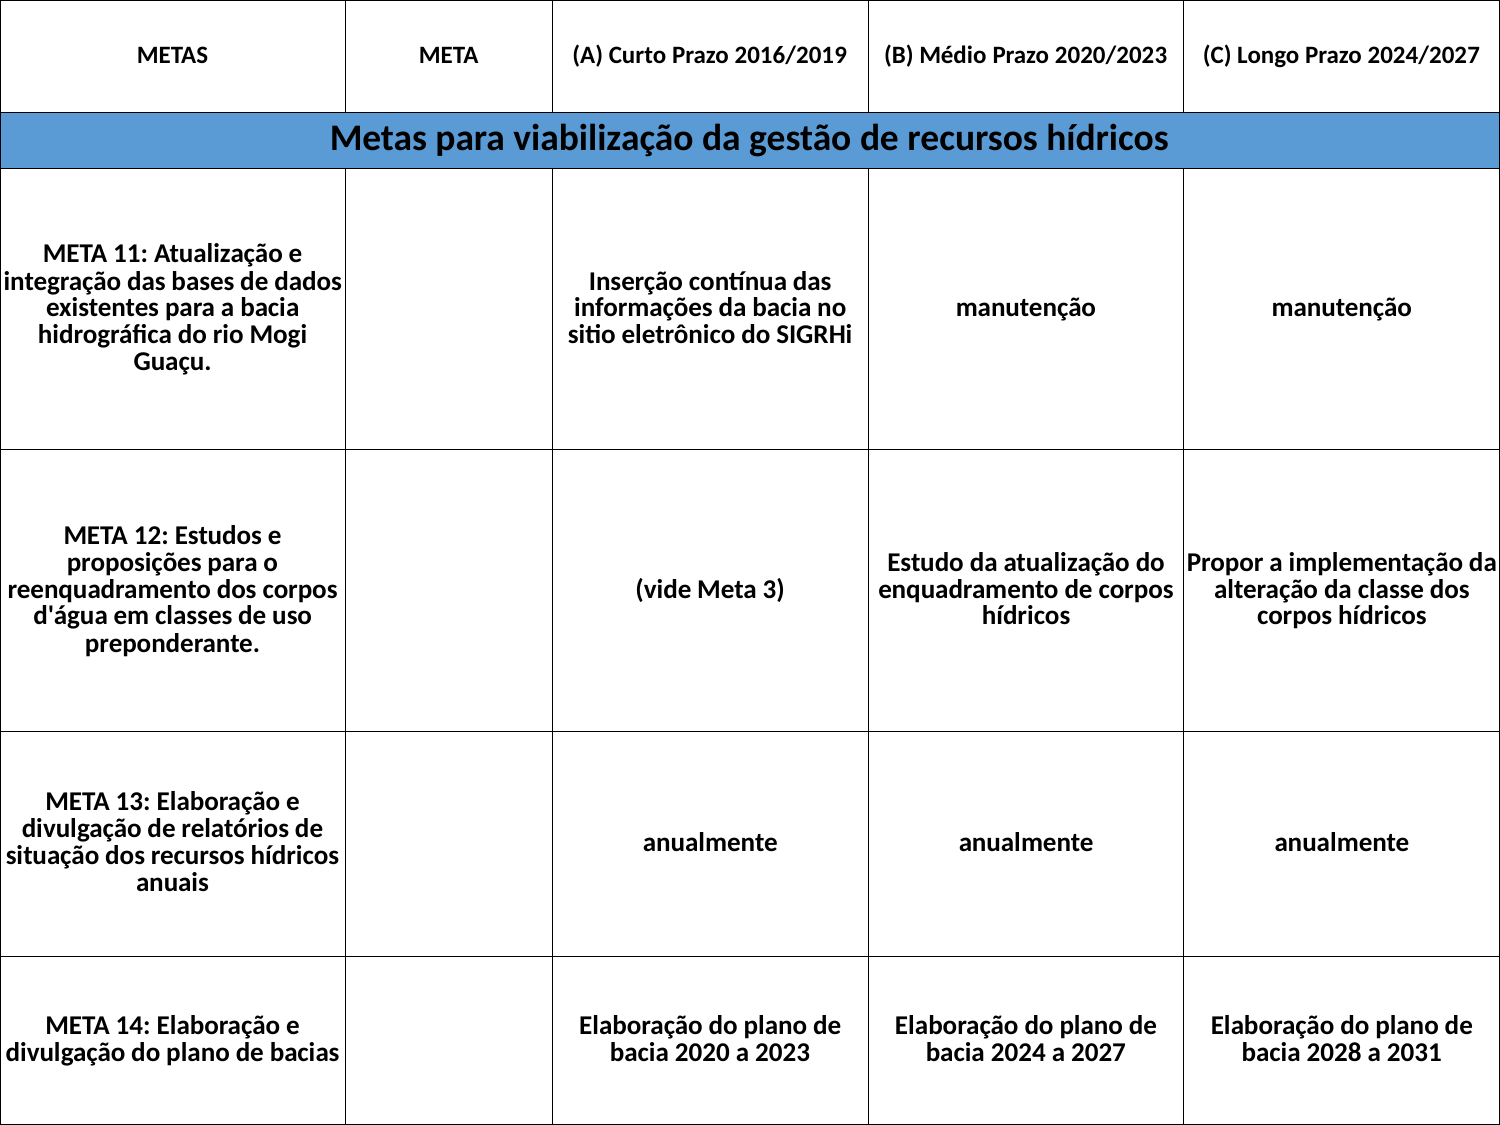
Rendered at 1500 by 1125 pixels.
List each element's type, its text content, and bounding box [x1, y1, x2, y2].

table_cell Elaboração do plano de bacia 2020 a 2023 [553, 957, 868, 1124]
table_cell Elaboração do plano de bacia 2024 a 2027 [869, 957, 1183, 1124]
table_cell Elaboração do plano de bacia 2028 a 2031 [1184, 957, 1499, 1124]
table_cell META 11: Atualização e integração das bases de dados existentes para a bacia hidrográfica do rio Mogi Guaçu. [1, 169, 345, 449]
table_cell META 13: Elaboração e divulgação de relatórios de situação dos recursos hídricos anuais [1, 732, 345, 956]
table_cell META 14: Elaboração e divulgação do plano de bacias [1, 957, 345, 1124]
table_cell [346, 450, 552, 731]
table_cell (vide Meta 3) [553, 450, 868, 731]
table_cell Estudo da atualização do enquadramento de corpos hídricos [869, 450, 1183, 731]
table_cell [346, 957, 552, 1124]
table_header (C) Longo Prazo 2024/2027 [1184, 1, 1499, 112]
table_header (A) Curto Prazo 2016/2019 [553, 1, 868, 112]
table_cell anualmente [1184, 732, 1499, 956]
table_cell manutenção [1184, 169, 1499, 449]
table_cell manutenção [869, 169, 1183, 449]
table_cell META 12: Estudos e proposições para o reenquadramento dos corpos d'água em classes de uso preponderante. [1, 450, 345, 731]
table_cell Propor a implementação da alteração da classe dos corpos hídricos [1184, 450, 1499, 731]
table_cell Metas para viabilização da gestão de recursos hídricos [1, 113, 1499, 168]
table_cell [346, 169, 552, 449]
table_header META [346, 1, 552, 112]
table_header METAS [1, 1, 345, 112]
table_cell Inserção contínua das informações da bacia no sitio eletrônico do SIGRHi [553, 169, 868, 449]
table_header (B) Médio Prazo 2020/2023 [869, 1, 1183, 112]
table_cell [346, 732, 552, 956]
table_cell anualmente [869, 732, 1183, 956]
table_cell anualmente [553, 732, 868, 956]
